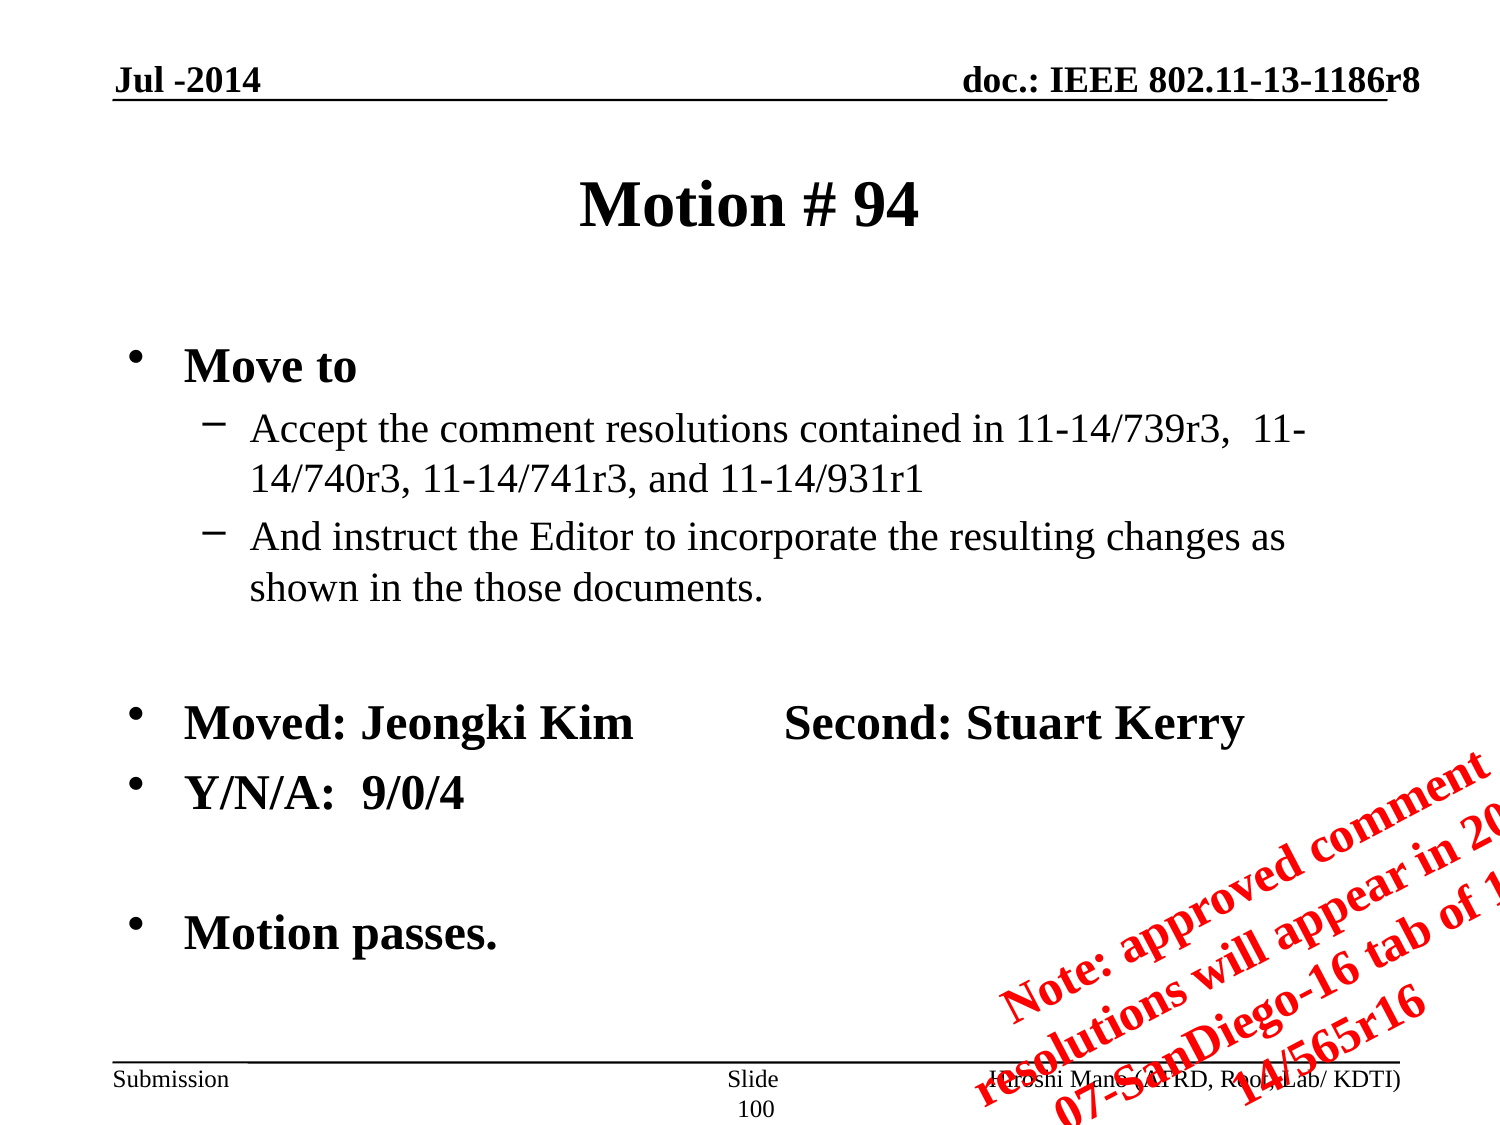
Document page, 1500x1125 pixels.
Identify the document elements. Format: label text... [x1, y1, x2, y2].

slide_number Slide 100 [712, 1061, 800, 1093]
text_box Note: approved comment resolutions will appear in 2014-07-SanDiego-16 tab of 11-14/565r16 [896, 705, 1500, 1125]
title Motion # 94 [112, 112, 1388, 288]
list Move to Accept the comment resolutions contained in 11-14/739r3, 11-14/740r3, 11-14/741r3, and 11-14/931r1 And instruct the Editor to incorporate the resulting changes as shown in the those documents. Moved: Jeongki Kim Second: Stuart Kerry Y/N/A: 9/0/4 Motion passes. [112, 324, 1388, 1001]
footer Hiroshi Mano (ATRD, Root, Lab/ KDTI) [1313, 1061, 1402, 1093]
slide_number Jul -2014 [114, 54, 274, 101]
